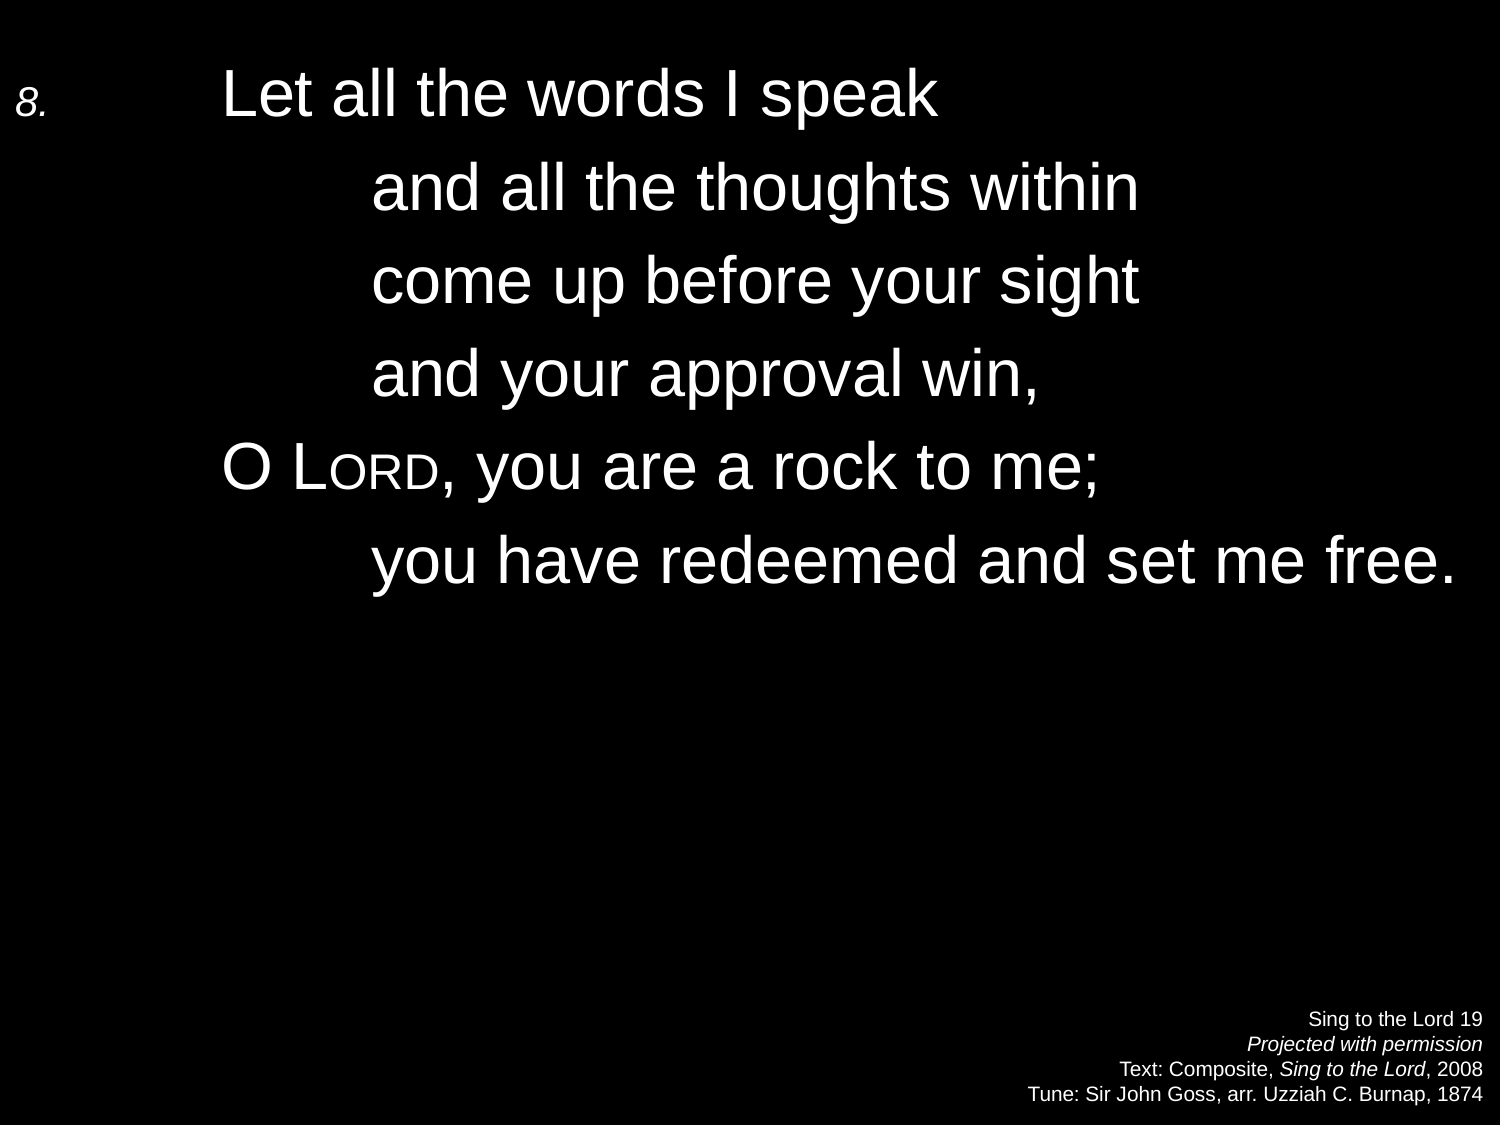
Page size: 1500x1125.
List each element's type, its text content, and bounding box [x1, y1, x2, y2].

text_box Sing to the Lord 19 Projected with permission Text: Composite, Sing to the Lord, 2008 Tune: Sir John Goss, arr. Uzziah C. Burnap, 1874 [0, 998, 1498, 1114]
list 8. Let all the words I speak and all the thoughts within come up before your sight and your approval win, O Lord, you are a rock to me; you have redeemed and set me free. [0, 42, 1500, 1047]
